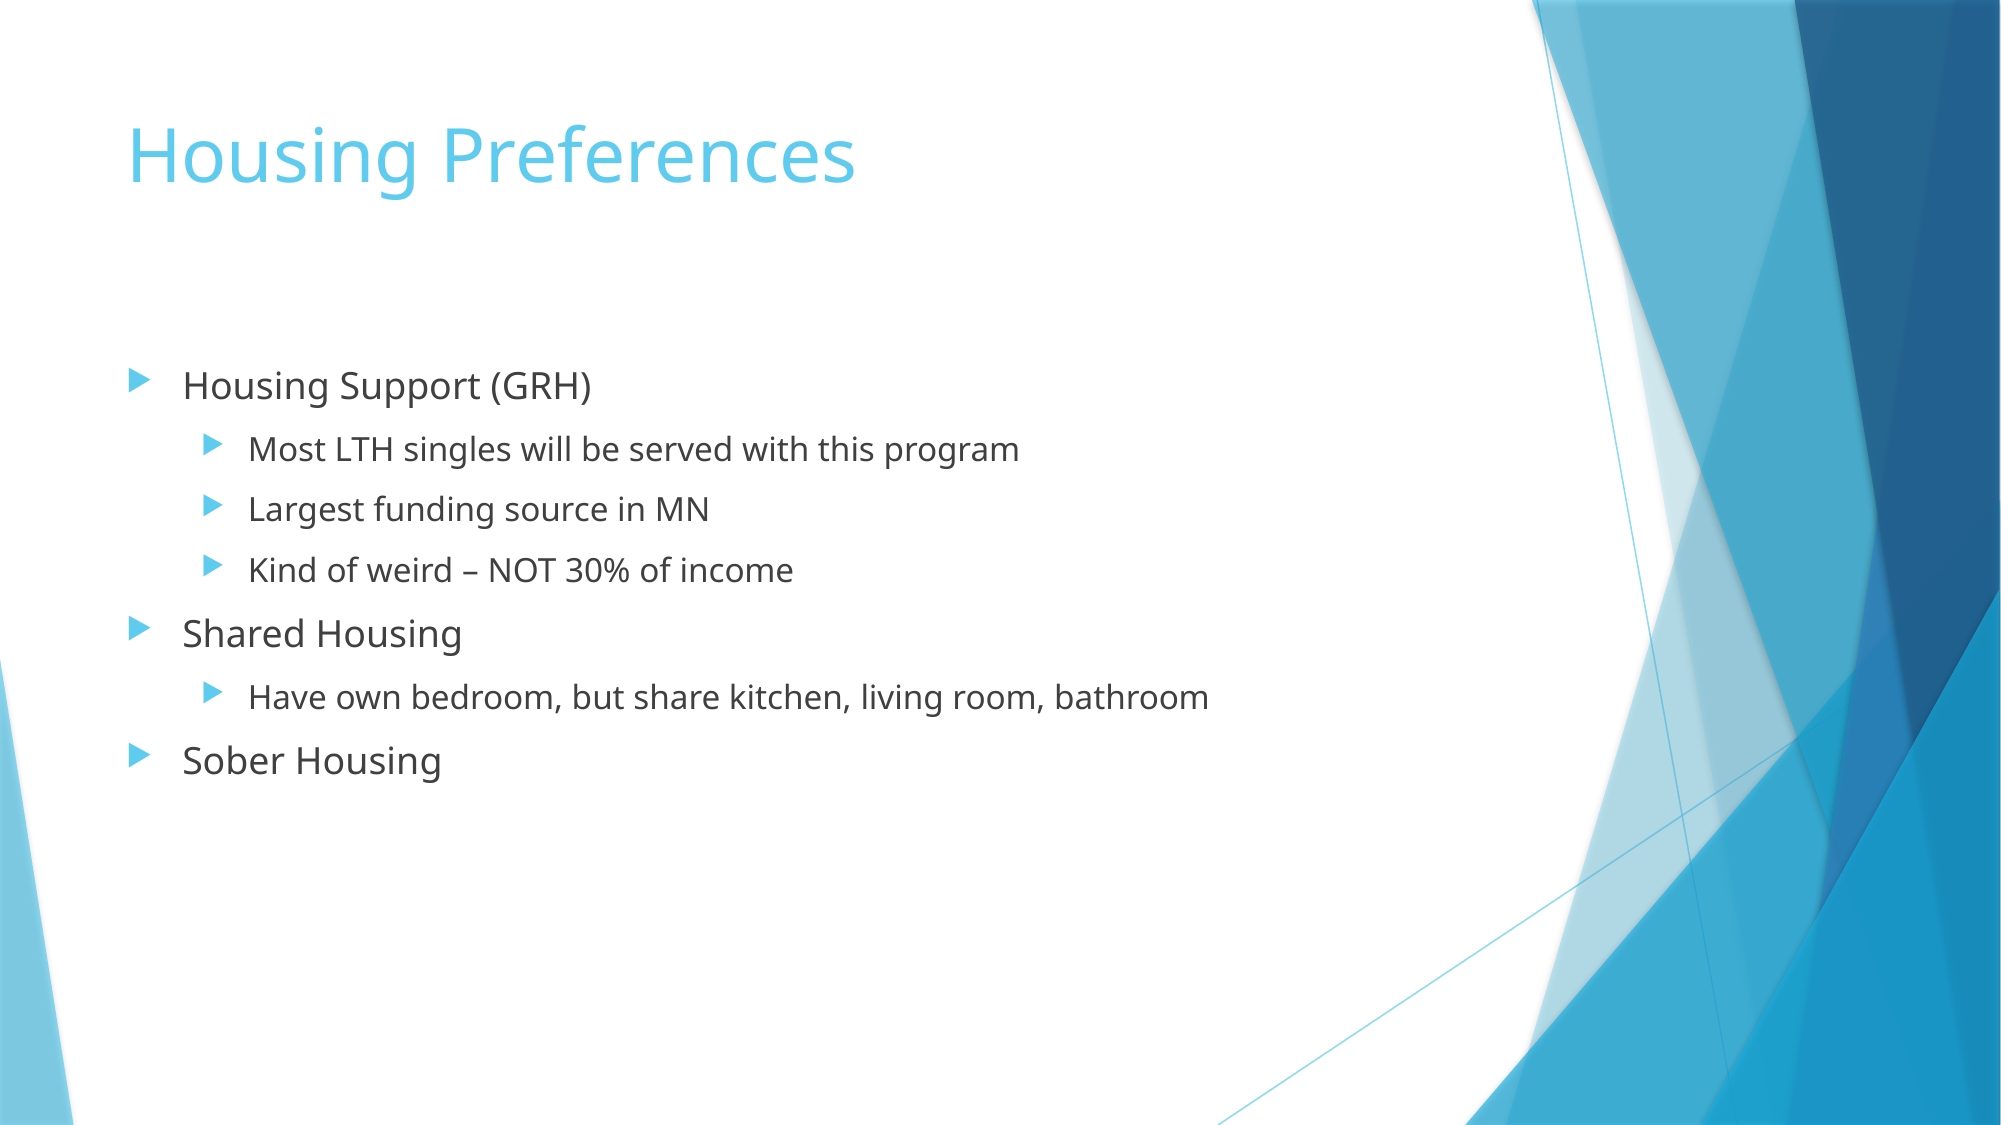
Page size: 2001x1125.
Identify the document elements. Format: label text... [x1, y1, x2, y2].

title Housing Preferences [111, 99, 1522, 317]
list Housing Support (GRH) Most LTH singles will be served with this program Largest funding source in MN Kind of weird – NOT 30% of income Shared Housing Have own bedroom, but share kitchen, living room, bathroom Sober Housing [111, 354, 1522, 992]
